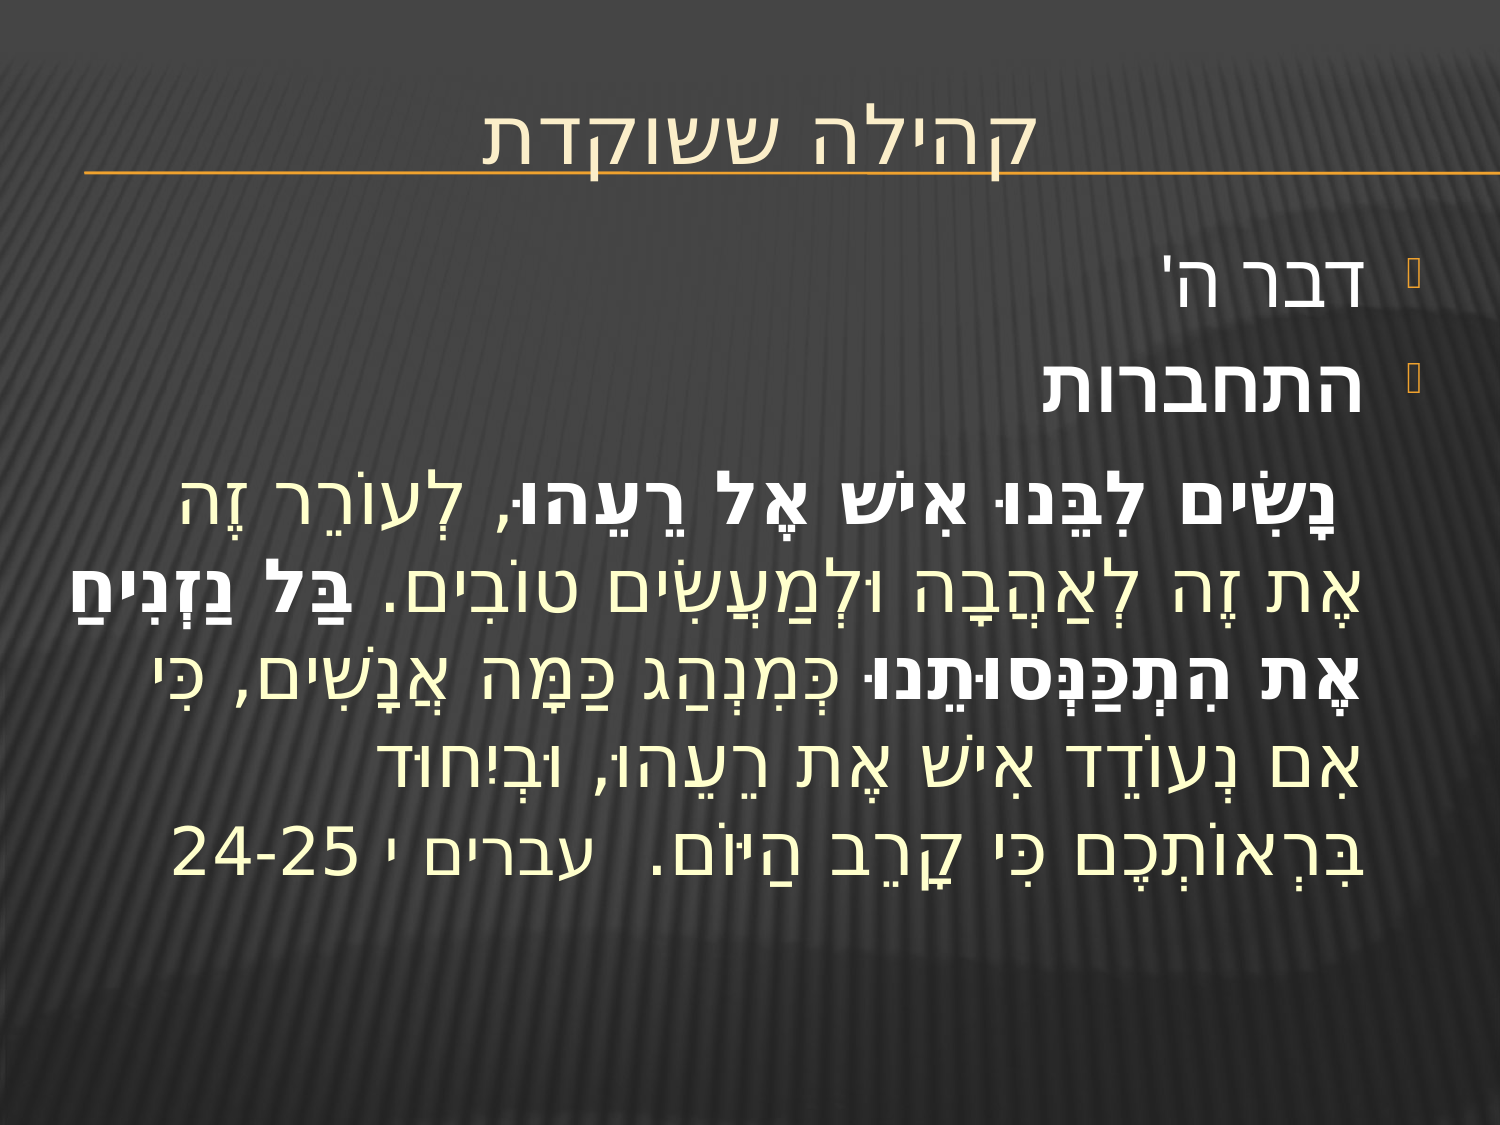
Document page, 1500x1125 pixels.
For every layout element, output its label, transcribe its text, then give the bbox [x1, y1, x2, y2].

list דבר ה' התחברות נָשִׂים לִבֵּנוּ אִישׁ אֶל רֵעֵהוּ, לְעוֹרֵר זֶה אֶת זֶה לְאַהֲבָה וּלְמַעֲשִׂים טוֹבִים. בַּל נַזְנִיחַ אֶת הִתְכַּנְּסוּתֵנוּ כְּמִנְהַג כַּמָּה אֲנָשִׁים, כִּי אִם נְעוֹדֵד אִישׁ אֶת רֵעֵהוּ, וּבְיִחוּד בִּרְאוֹתְכֶם כִּי קָרֵב הַיּוֹם. עברים י 24-25 [50, 224, 1438, 1058]
title קהילה ששוקדת [50, 62, 1475, 200]
